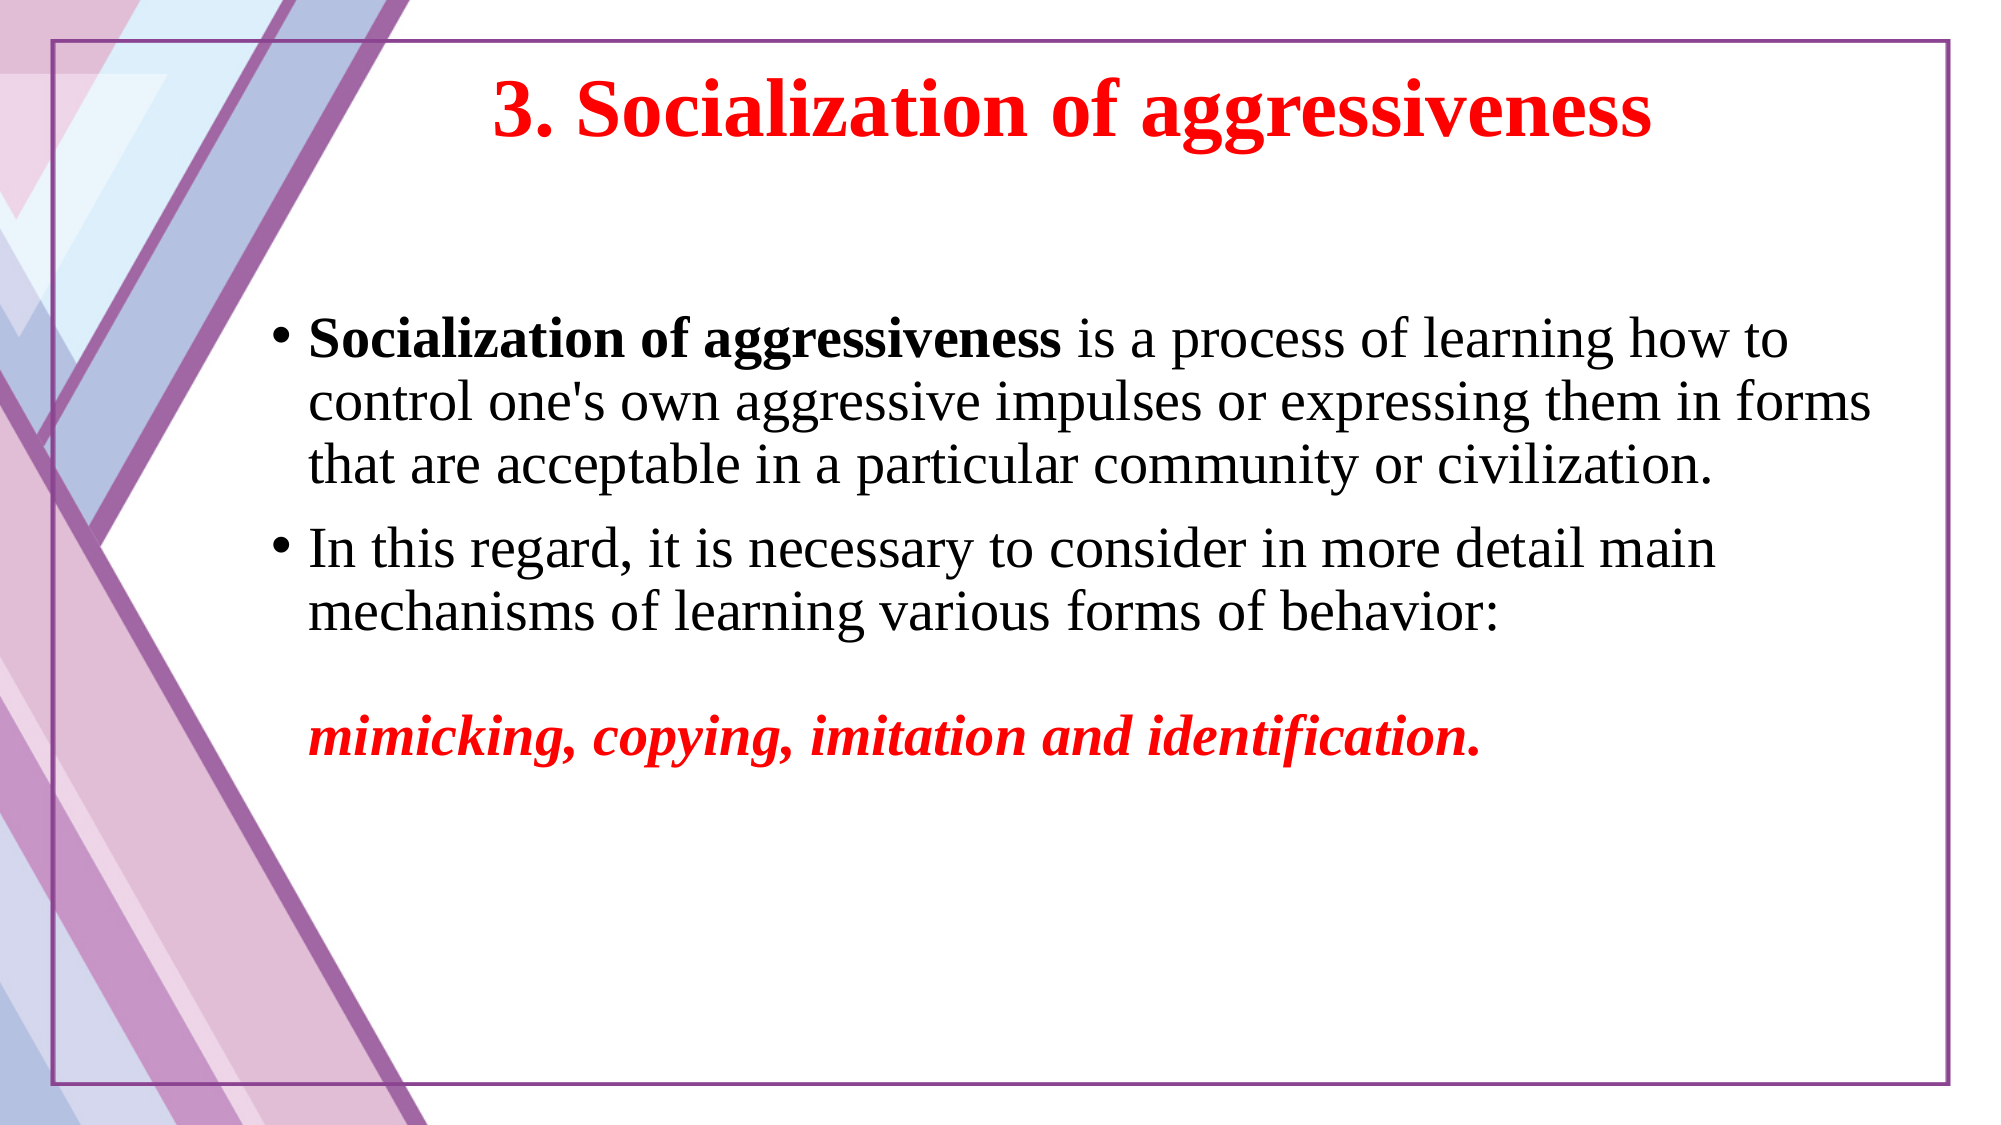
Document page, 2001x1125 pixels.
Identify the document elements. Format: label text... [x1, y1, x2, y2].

list Socialization of aggressiveness is a process of learning how to control one's own aggressive impulses or expressing them in forms that are acceptable in a particular community or civilization. In this regard, it is necessary to consider in more detail main mechanisms of learning various forms of behavior: mimicking, copying, imitation and identification. [256, 299, 1941, 1014]
title 3. Socialization of aggressiveness [477, 26, 1984, 193]
picture [0, 0, 2000, 1125]
